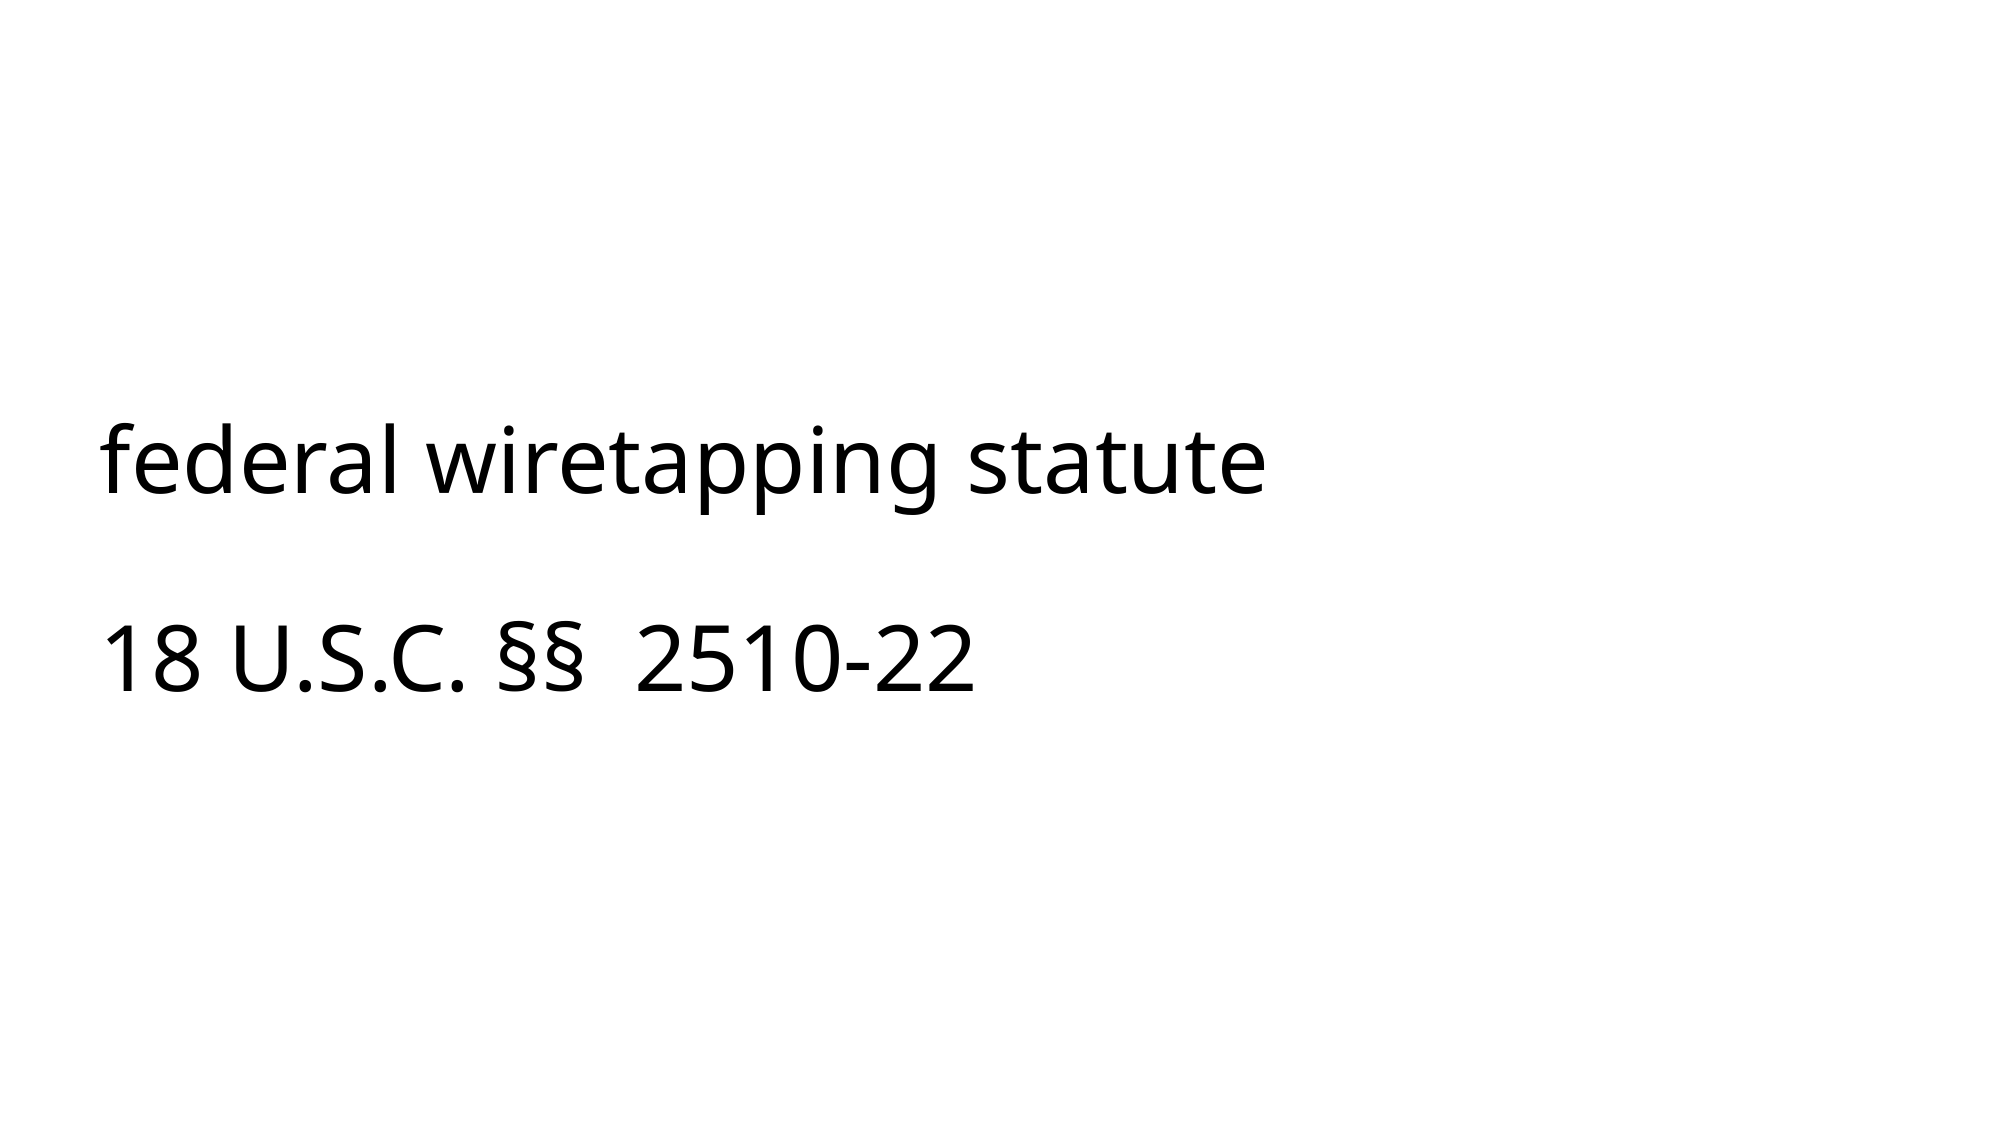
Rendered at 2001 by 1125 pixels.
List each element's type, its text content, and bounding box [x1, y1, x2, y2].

title federal wiretapping statute 18 U.S.C. §§ 2510-22 [84, 59, 1863, 1067]
